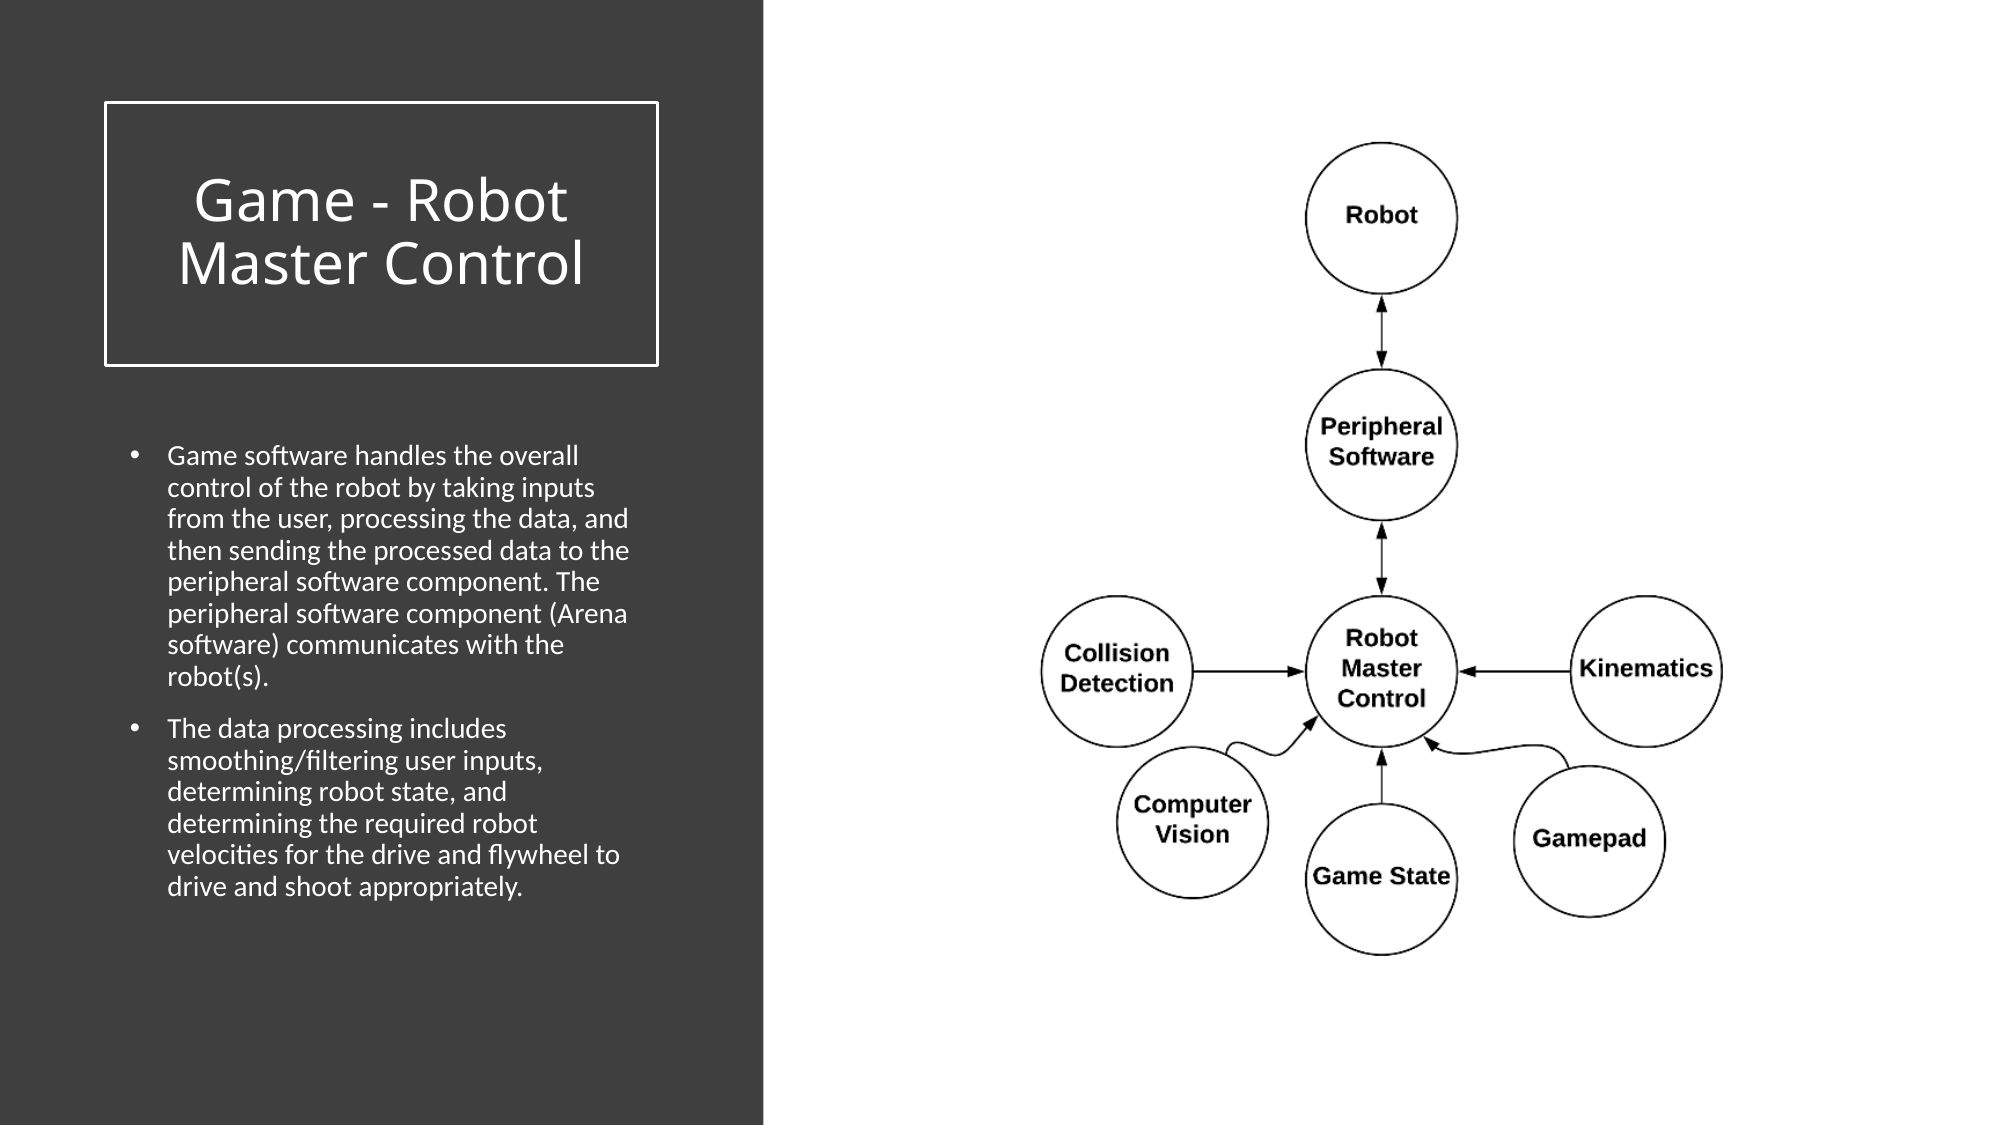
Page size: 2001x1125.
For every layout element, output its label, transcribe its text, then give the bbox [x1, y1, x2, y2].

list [1004, 105, 1759, 993]
list Game software handles the overall control of the robot by taking inputs from the user, processing the data, and then sending the processed data to the peripheral software component. The peripheral software component (Arena software) communicates with the robot(s). The data processing includes smoothing/filtering user inputs, determining robot state, and determining the required robot velocities for the drive and flywheel to drive and shoot appropriately. [105, 432, 658, 994]
title Game - Robot Master Control [105, 102, 658, 366]
text_box [0, 0, 764, 1125]
